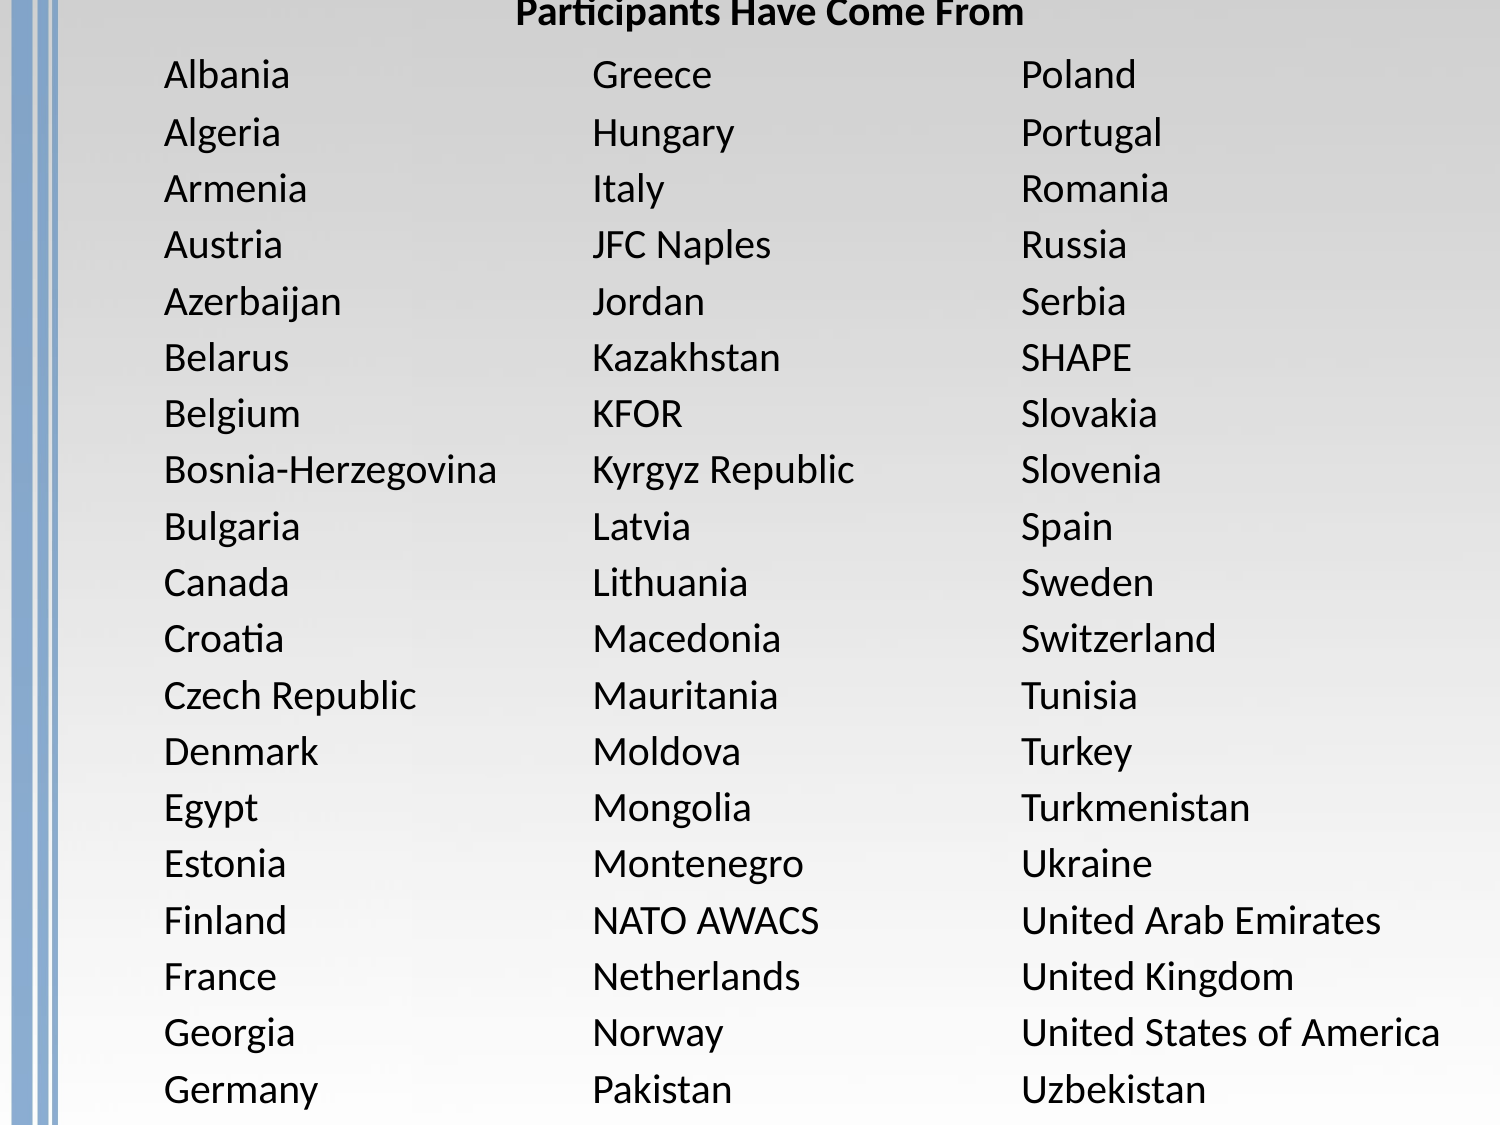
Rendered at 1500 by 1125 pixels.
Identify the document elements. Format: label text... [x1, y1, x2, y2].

table_cell Italy [591, 163, 1019, 220]
table_cell Ukraine [1019, 839, 1448, 895]
table_cell Germany [162, 1064, 591, 1120]
table_cell Albania [162, 47, 591, 107]
table_cell Slovenia [1019, 445, 1448, 501]
table_cell Estonia [162, 839, 591, 895]
table_cell Montenegro [591, 839, 1019, 895]
table_cell Slovakia [1019, 388, 1448, 445]
table_cell Canada [162, 557, 591, 614]
table_cell Hungary [591, 107, 1019, 163]
table_cell Denmark [162, 726, 591, 782]
table_cell Georgia [162, 1008, 591, 1064]
table_cell Poland [1019, 47, 1448, 107]
table_cell Kazakhstan [591, 332, 1019, 388]
table_cell Austria [162, 220, 591, 276]
table_cell France [162, 951, 591, 1008]
table_cell Mauritania [591, 670, 1019, 726]
table_cell Croatia [162, 614, 591, 670]
table_cell Bulgaria [162, 501, 591, 557]
table_cell Belarus [162, 332, 591, 388]
table_cell Azerbaijan [162, 276, 591, 332]
table_cell Lithuania [591, 557, 1019, 614]
table_cell NATO AWACS [591, 895, 1019, 951]
table_cell Russia [1019, 220, 1448, 276]
table_cell Turkmenistan [1019, 782, 1448, 839]
table_cell United States of America [1019, 1008, 1448, 1064]
table_cell Belgium [162, 388, 591, 445]
table_cell Greece [591, 47, 1019, 107]
table_cell Czech Republic [162, 670, 591, 726]
table_cell Netherlands [591, 951, 1019, 1008]
table_cell Serbia [1019, 276, 1448, 332]
table_cell United Arab Emirates [1019, 895, 1448, 951]
table_cell Mongolia [591, 782, 1019, 839]
table_cell Portugal [1019, 107, 1448, 163]
table_cell Pakistan [591, 1064, 1019, 1120]
table_cell Sweden [1019, 557, 1448, 614]
table_cell Bosnia-Herzegovina [162, 445, 591, 501]
table_cell Romania [1019, 163, 1448, 220]
table_cell Spain [1019, 501, 1448, 557]
table_cell Latvia [591, 501, 1019, 557]
table_cell KFOR [591, 388, 1019, 445]
picture [0, 0, 1500, 1125]
table_cell Norway [591, 1008, 1019, 1064]
table_cell Egypt [162, 782, 591, 839]
table_cell Armenia [162, 163, 591, 220]
table_cell United Kingdom [1019, 951, 1448, 1008]
table_cell Turkey [1019, 726, 1448, 782]
table_header Participants Have Come From [162, 0, 1448, 47]
table_cell Kyrgyz Republic [591, 445, 1019, 501]
table_cell Macedonia [591, 614, 1019, 670]
table_cell Switzerland [1019, 614, 1448, 670]
table_cell Uzbekistan [1019, 1064, 1448, 1120]
table_cell Tunisia [1019, 670, 1448, 726]
table_cell Moldova [591, 726, 1019, 782]
table_cell Algeria [162, 107, 591, 163]
table_cell SHAPE [1019, 332, 1448, 388]
table_cell Finland [162, 895, 591, 951]
table_cell Jordan [591, 276, 1019, 332]
table_cell JFC Naples [591, 220, 1019, 276]
